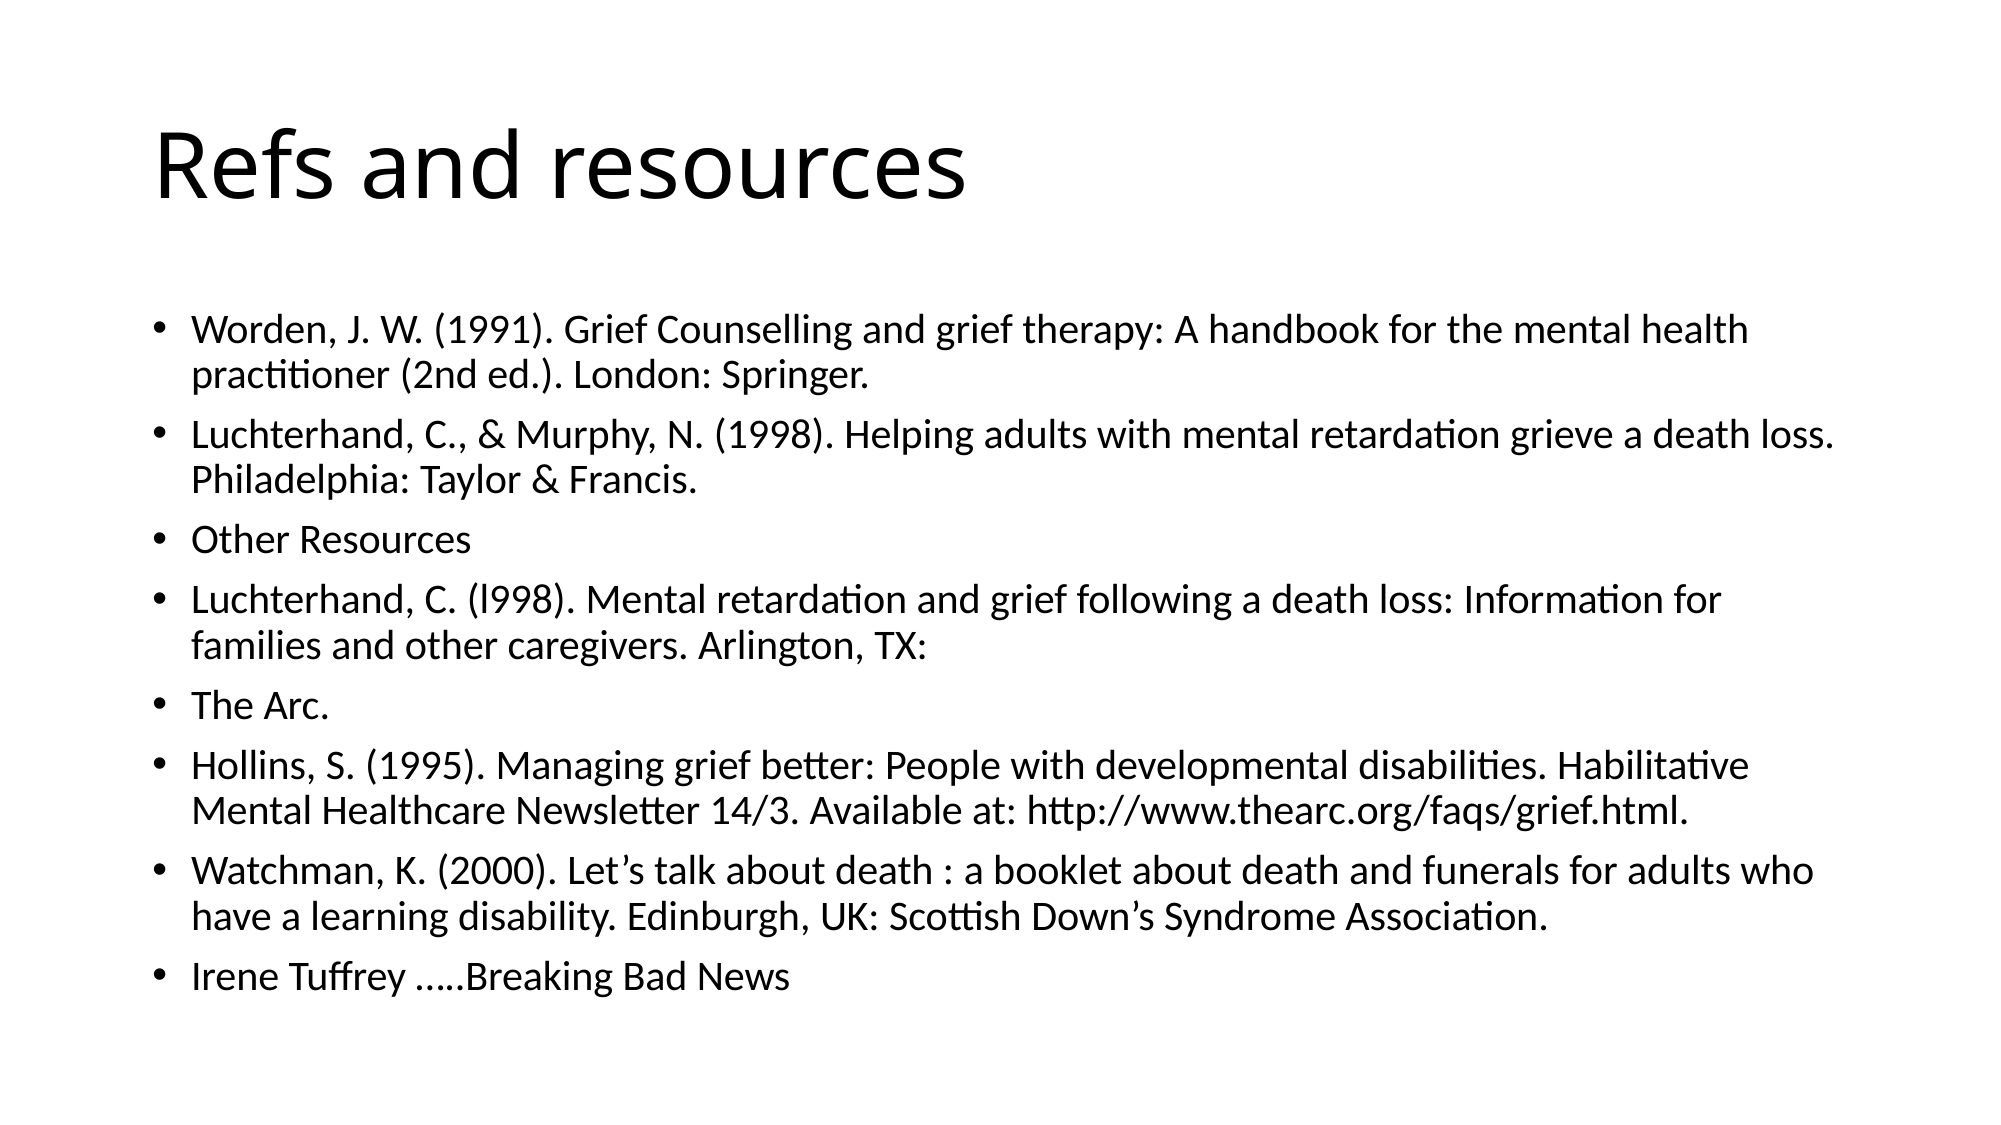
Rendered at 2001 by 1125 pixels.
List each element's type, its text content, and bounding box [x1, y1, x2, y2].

title Refs and resources [137, 59, 1863, 278]
list Worden, J. W. (1991). Grief Counselling and grief therapy: A handbook for the mental health practitioner (2nd ed.). London: Springer. Luchterhand, C., & Murphy, N. (1998). Helping adults with mental retardation grieve a death loss. Philadelphia: Taylor & Francis. Other Resources Luchterhand, C. (l998). Mental retardation and grief following a death loss: Information for families and other caregivers. Arlington, TX: The Arc. Hollins, S. (1995). Managing grief better: People with developmental disabilities. Habilitative Mental Healthcare Newsletter 14/3. Available at: http://www.thearc.org/faqs/grief.html. Watchman, K. (2000). Let’s talk about death : a booklet about death and funerals for adults who have a learning disability. Edinburgh, UK: Scottish Down’s Syndrome Association. Irene Tuffrey …..Breaking Bad News [137, 299, 1863, 1014]
